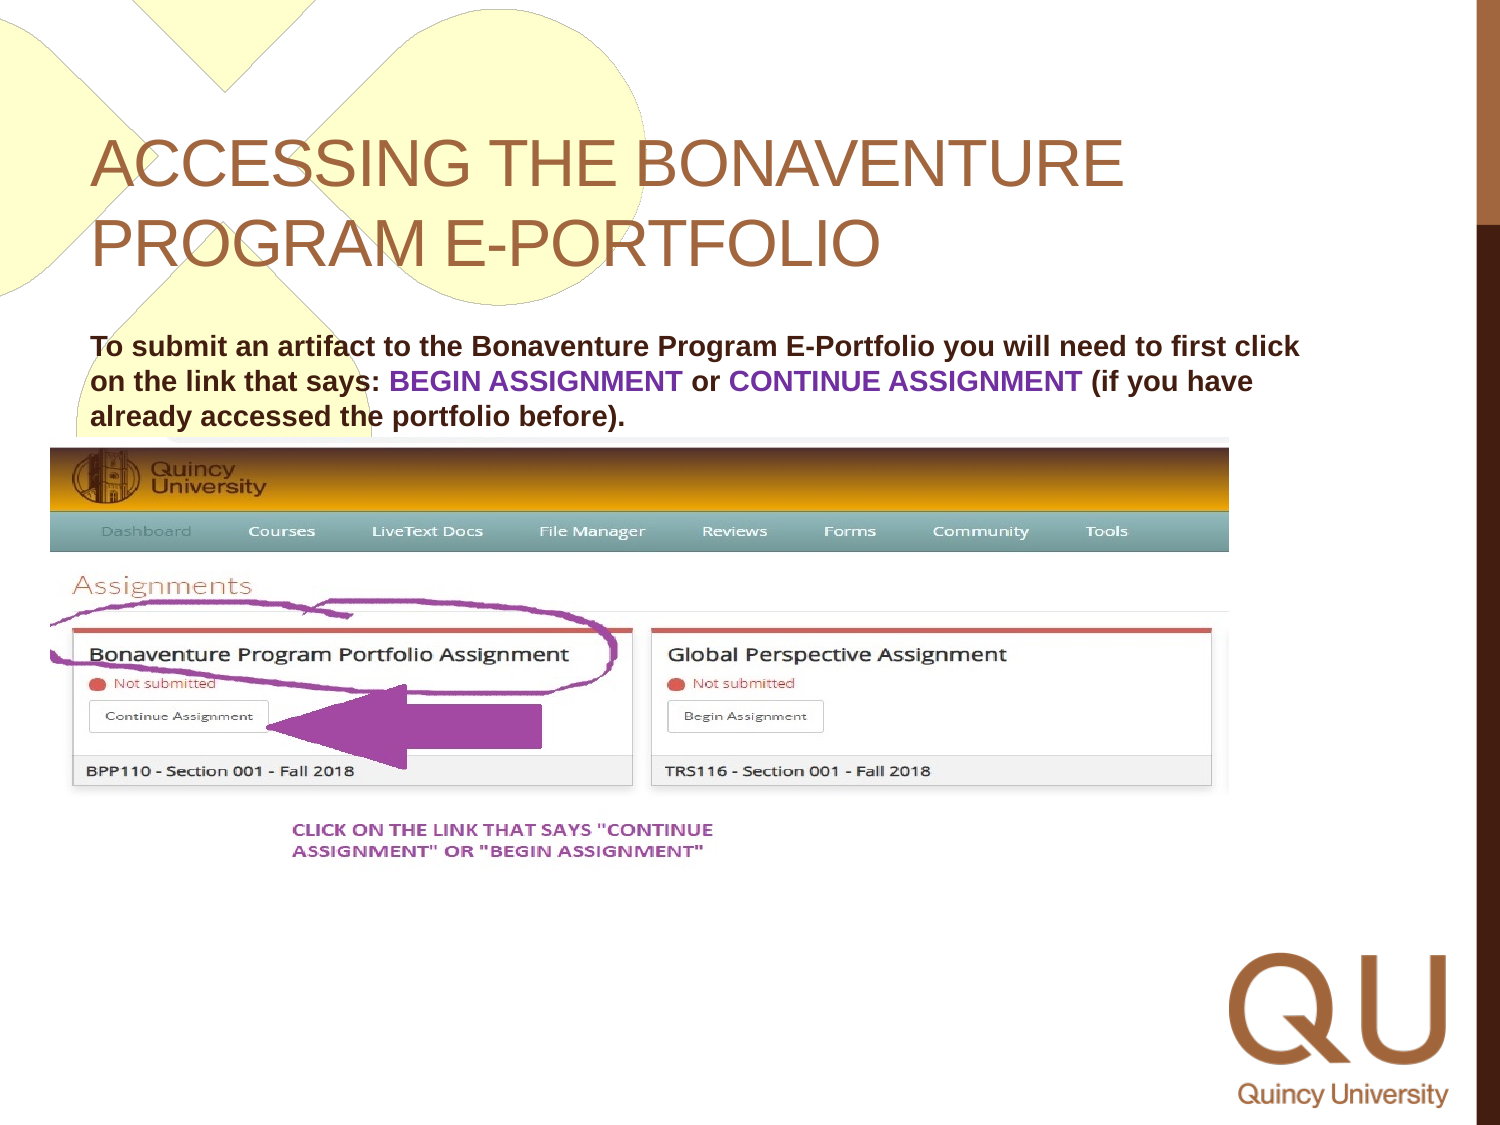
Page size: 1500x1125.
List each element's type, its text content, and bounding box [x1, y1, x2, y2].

list To submit an artifact to the Bonaventure Program E-Portfolio you will need to first click on the link that says: BEGIN ASSIGNMENT or CONTINUE ASSIGNMENT (if you have already accessed the portfolio before). [75, 320, 1325, 1038]
picture [0, 0, 1454, 1112]
title Accessing the Bonaventure program e-portfolio [75, 62, 1400, 288]
